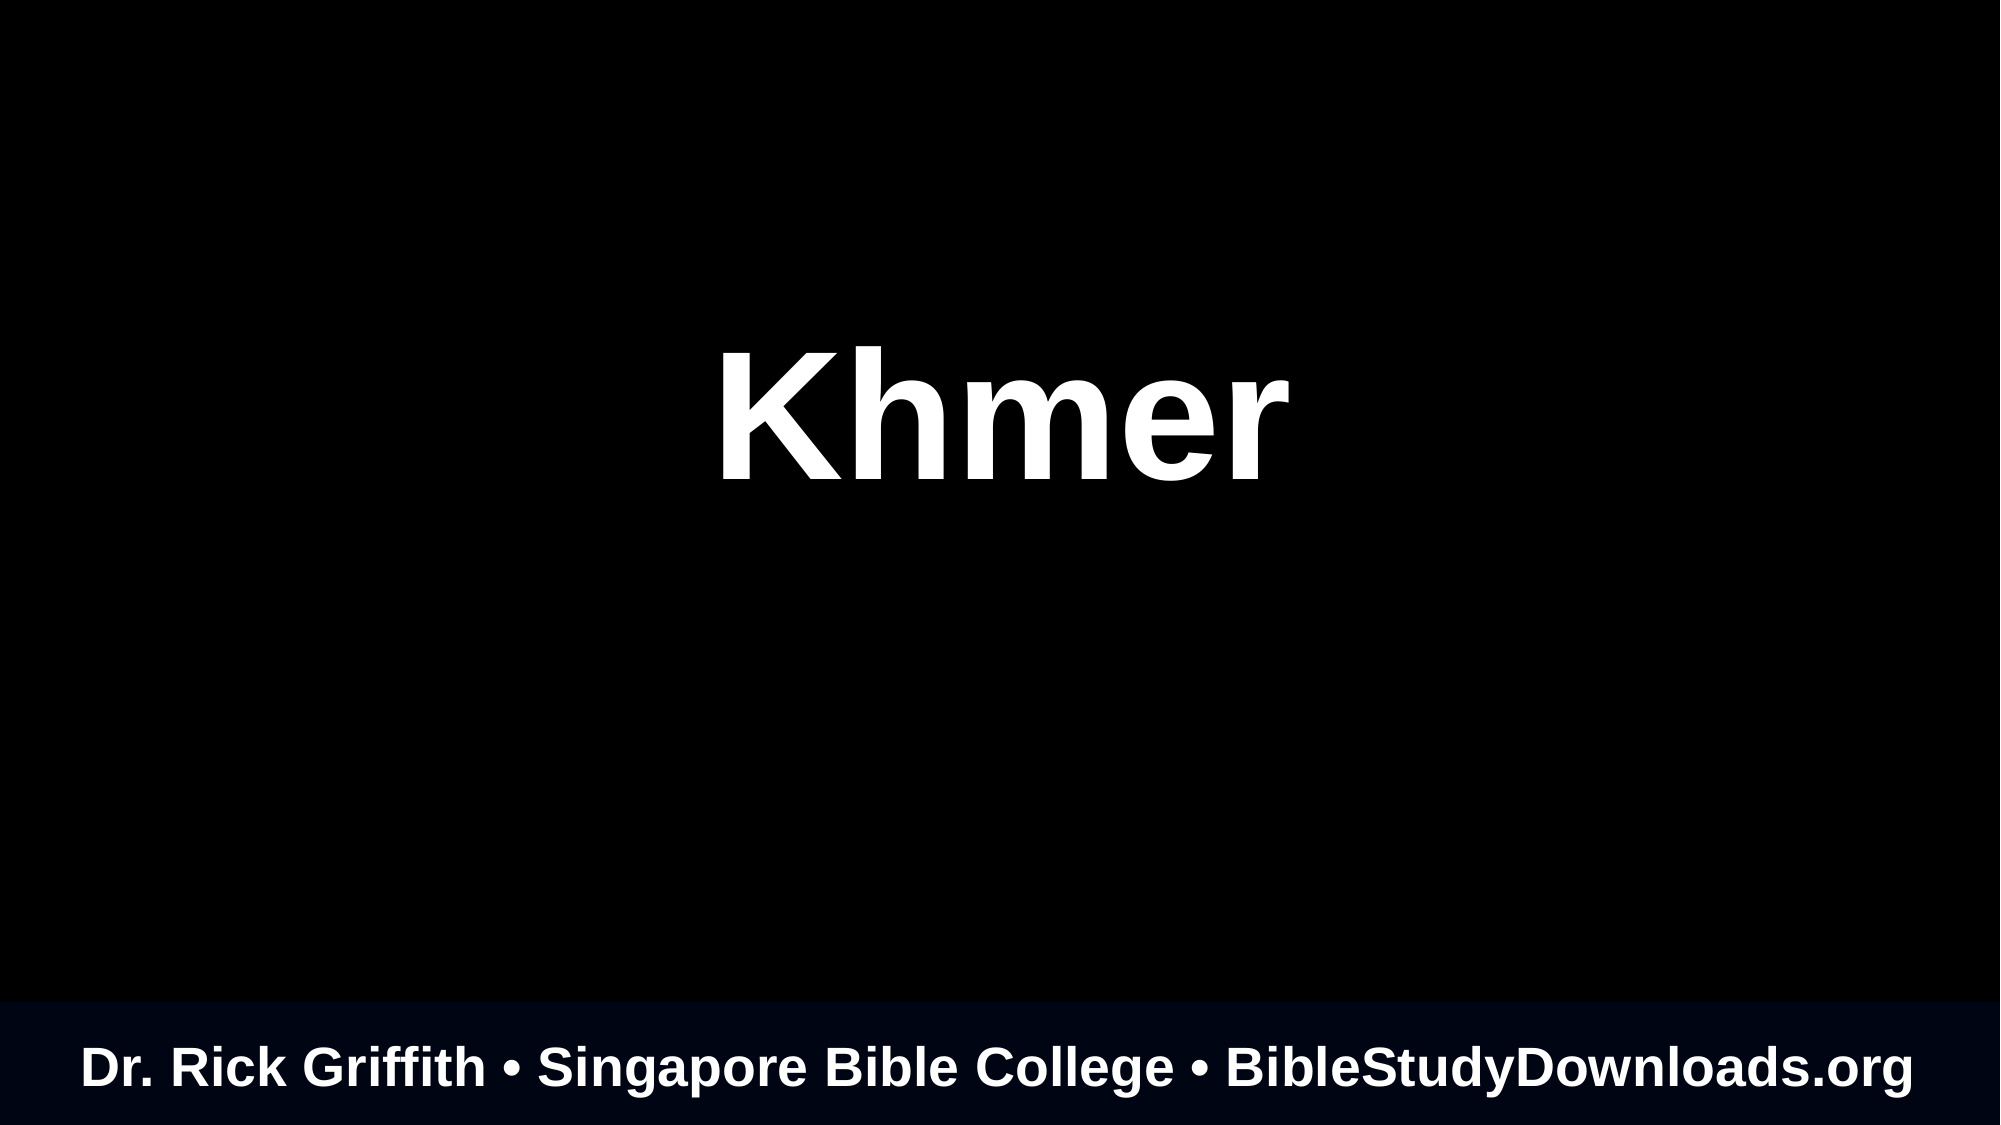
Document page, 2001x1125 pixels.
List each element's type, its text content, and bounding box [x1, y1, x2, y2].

title Khmer [12, 198, 1993, 613]
text_box Dr. Rick Griffith • Singapore Bible College • BibleStudyDownloads.org [0, 1001, 2000, 1125]
